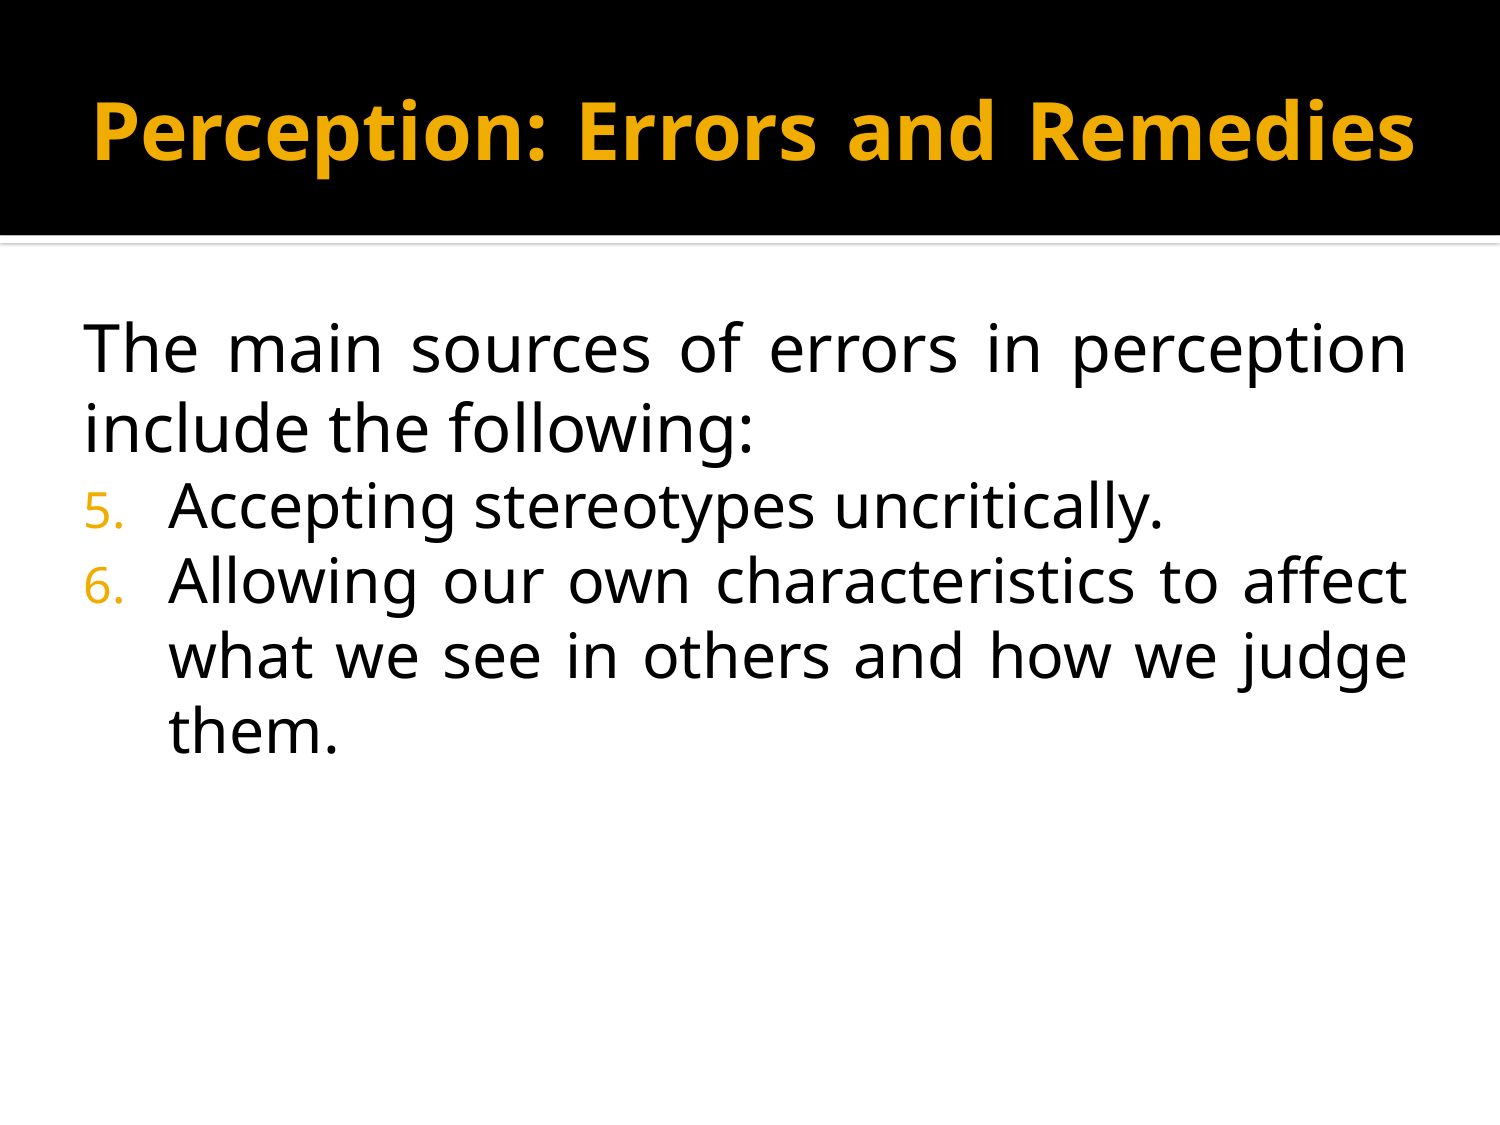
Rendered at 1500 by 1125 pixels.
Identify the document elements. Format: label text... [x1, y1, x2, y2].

title Perception: Errors and Remedies [75, 25, 1425, 231]
list The main sources of errors in perception include the following: Accepting stereotypes uncritically. Allowing our own characteristics to affect what we see in others and how we judge them. [75, 291, 1425, 1050]
